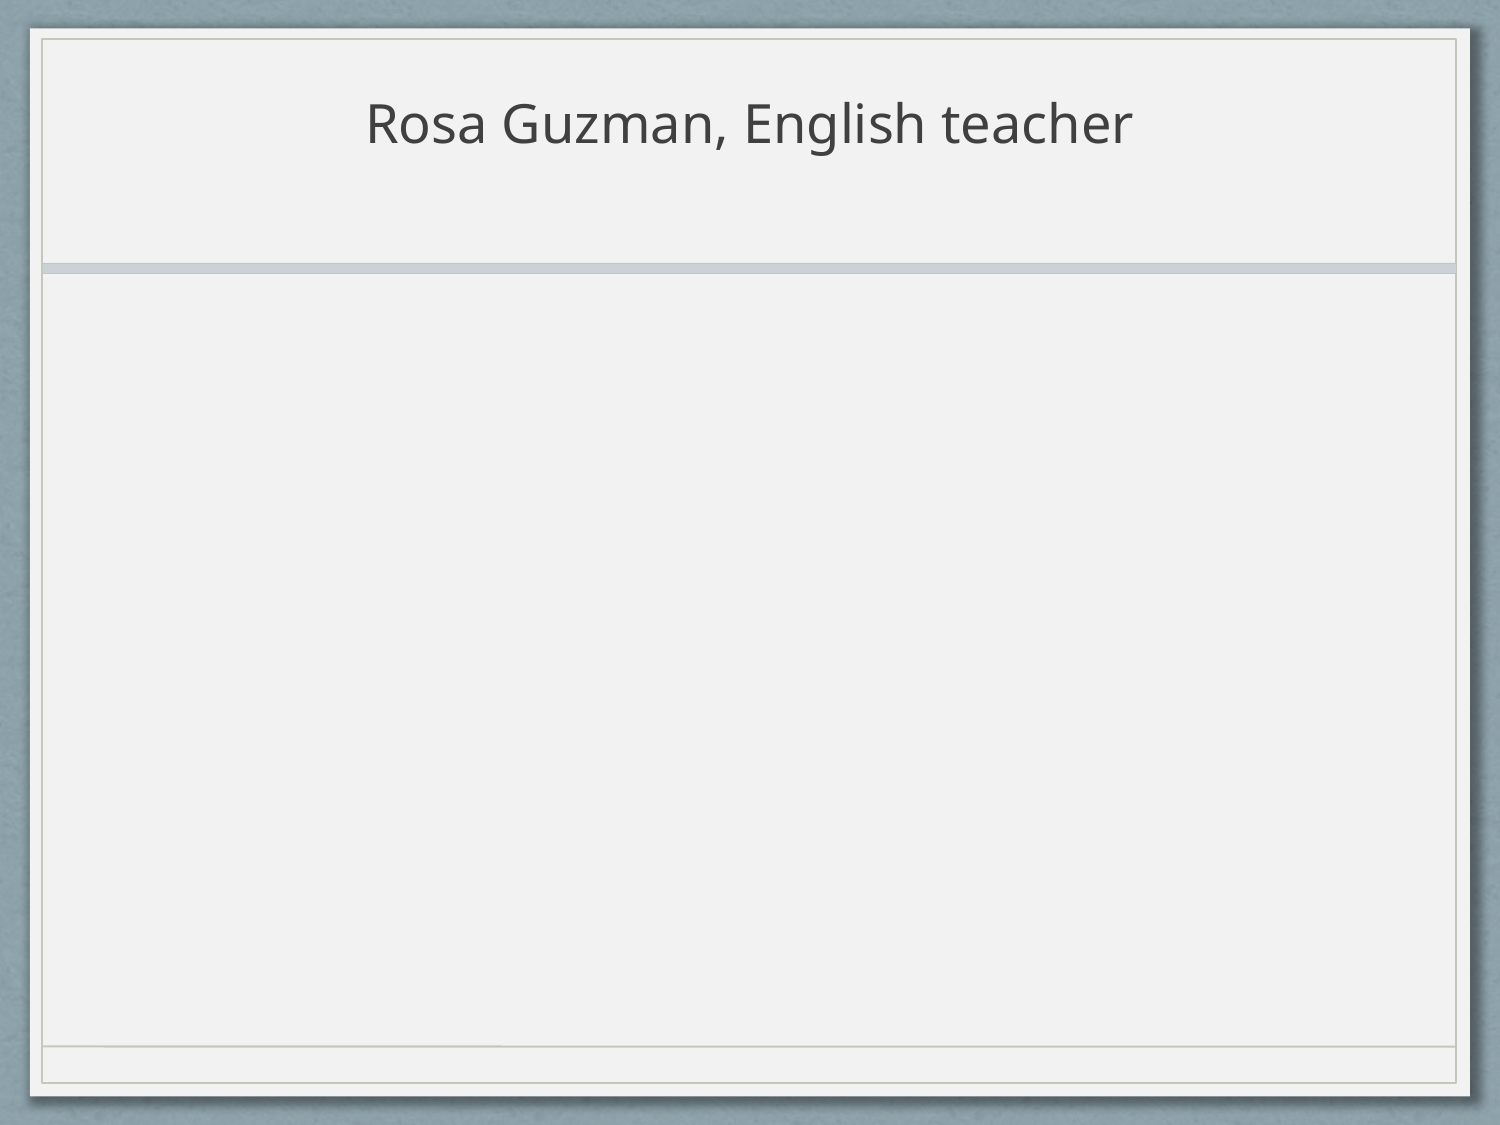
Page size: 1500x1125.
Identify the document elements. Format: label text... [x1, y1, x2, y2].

title Rosa Guzman, English teacher [147, 40, 1353, 203]
